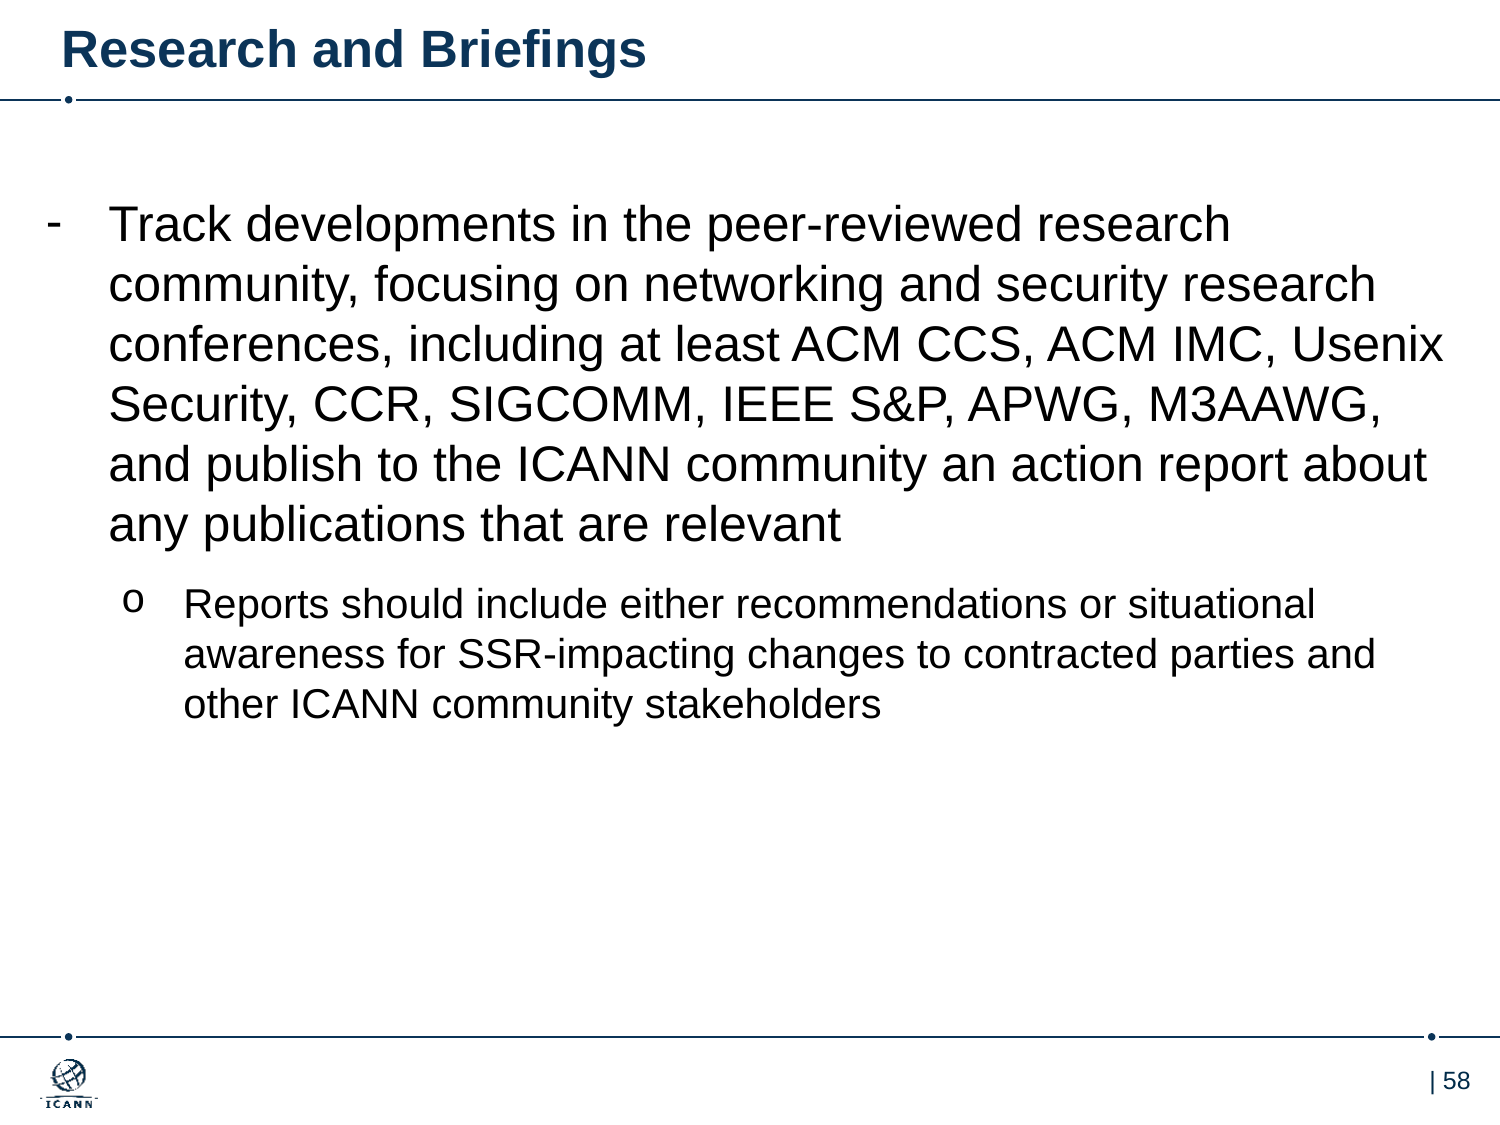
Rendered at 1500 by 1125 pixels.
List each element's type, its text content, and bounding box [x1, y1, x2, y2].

title Research and Briefings [61, 7, 1486, 82]
picture [38, 1059, 100, 1108]
list Track developments in the peer-reviewed research community, focusing on networking and security research conferences, including at least ACM CCS, ACM IMC, Usenix Security, CCR, SIGCOMM, IEEE S&P, APWG, M3AAWG, and publish to the ICANN community an action report about any publications that are relevant Reports should include either recommendations or situational awareness for SSR-impacting changes to contracted parties and other ICANN community stakeholders [33, 191, 1467, 677]
